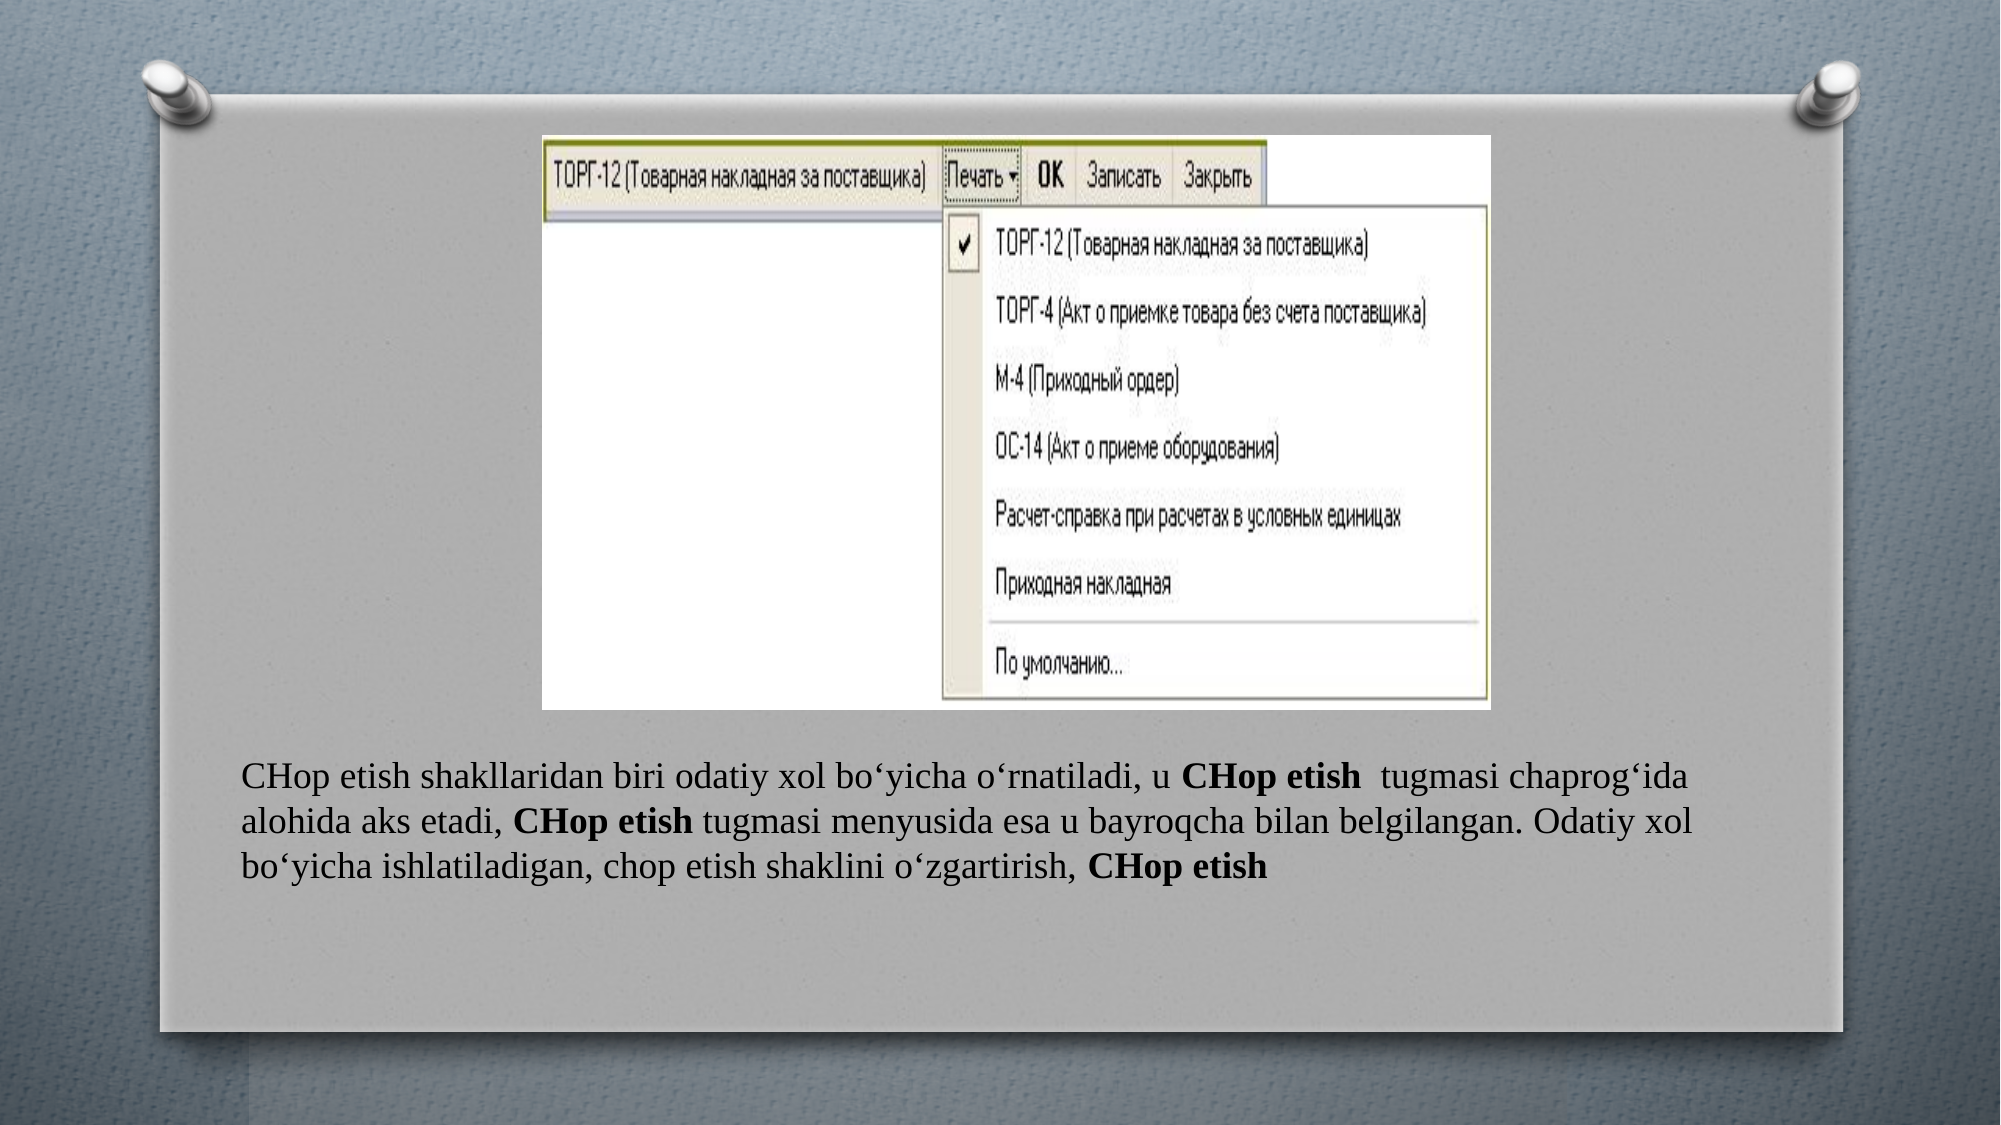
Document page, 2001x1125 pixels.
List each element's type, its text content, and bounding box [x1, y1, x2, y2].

picture [107, 24, 256, 158]
picture [542, 135, 1492, 710]
text_box CHop etish shakllaridan biri odatiy xol bo‘yicha o‘rnatiladi, u CHop etish tugmasi chaprog‘ida alohida aks etadi, CHop etish tugmasi menyusida esa u bayroqcha bilan belgilangan. Odatiy xol bo‘yicha ishlatiladigan, chop etish shaklini o‘zgartirish, CHop etish [226, 744, 1793, 894]
picture [1764, 30, 1911, 161]
